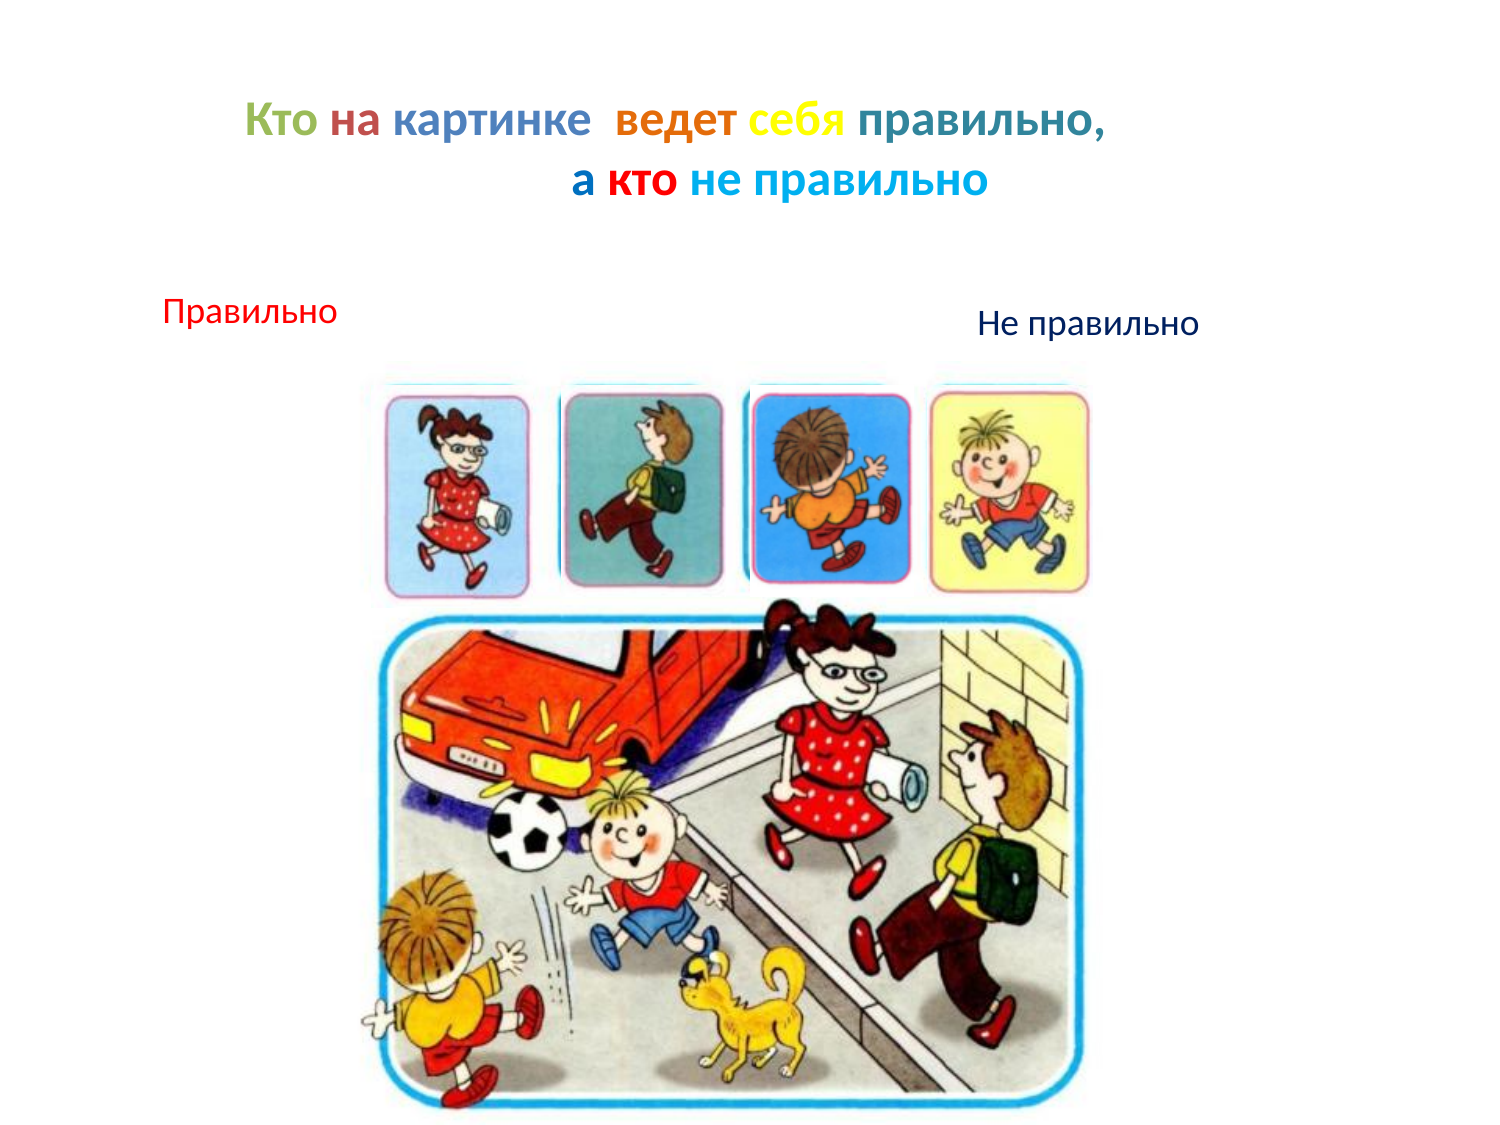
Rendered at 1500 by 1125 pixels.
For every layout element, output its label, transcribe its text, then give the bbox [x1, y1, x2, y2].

text_box Не правильно [962, 290, 1235, 351]
text_box Правильно [147, 278, 467, 339]
picture [336, 361, 1103, 1125]
text_box Кто на картинке ведет себя правильно, а кто не правильно [230, 78, 1317, 213]
